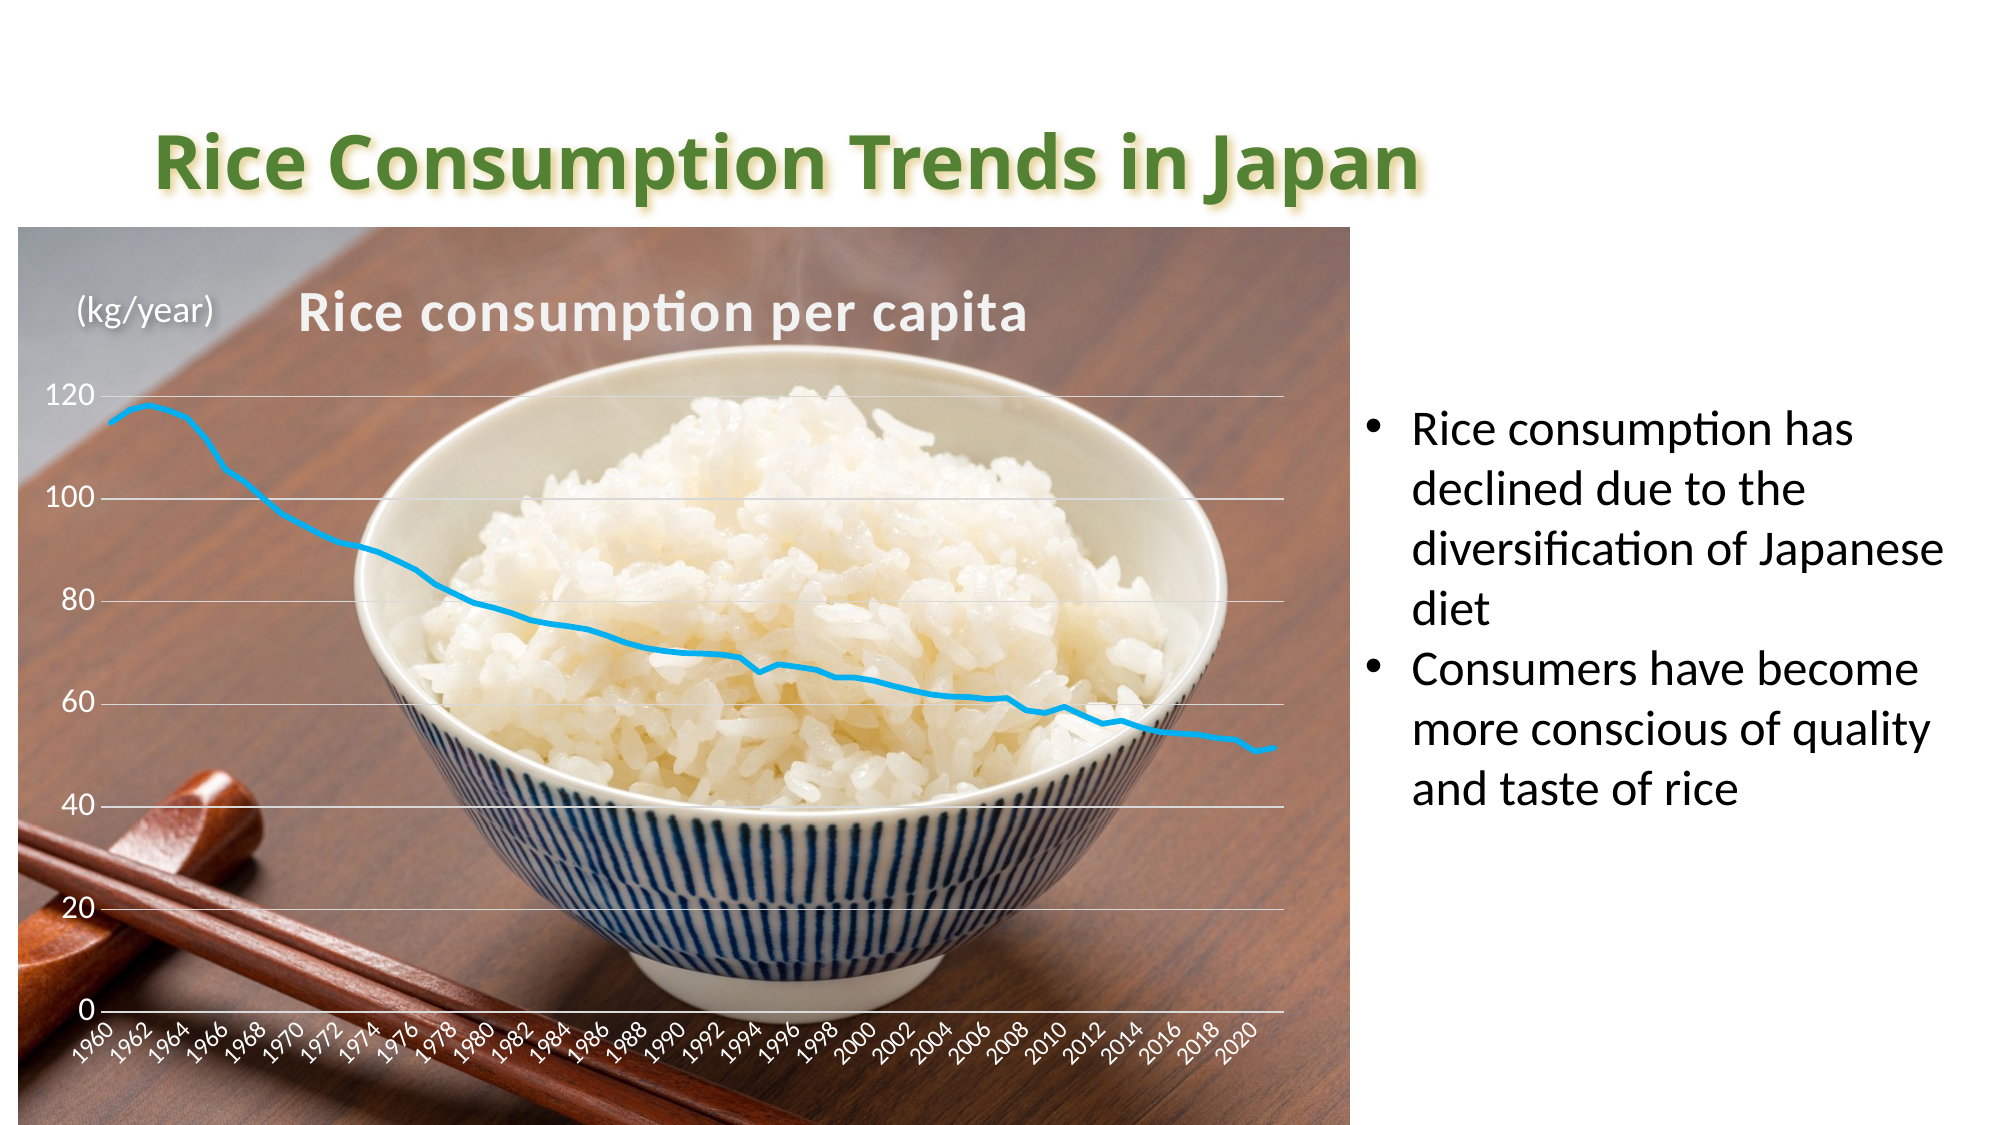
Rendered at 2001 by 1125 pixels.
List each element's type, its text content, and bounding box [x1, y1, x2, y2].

picture [18, 227, 1350, 1125]
text_box Rice consumption has declined due to the diversification of Japanese diet Consumers have become more conscious of quality and taste of rice [1350, 388, 1982, 823]
title Rice Consumption Trends in Japan [137, 59, 1863, 271]
chart [18, 245, 1310, 1089]
